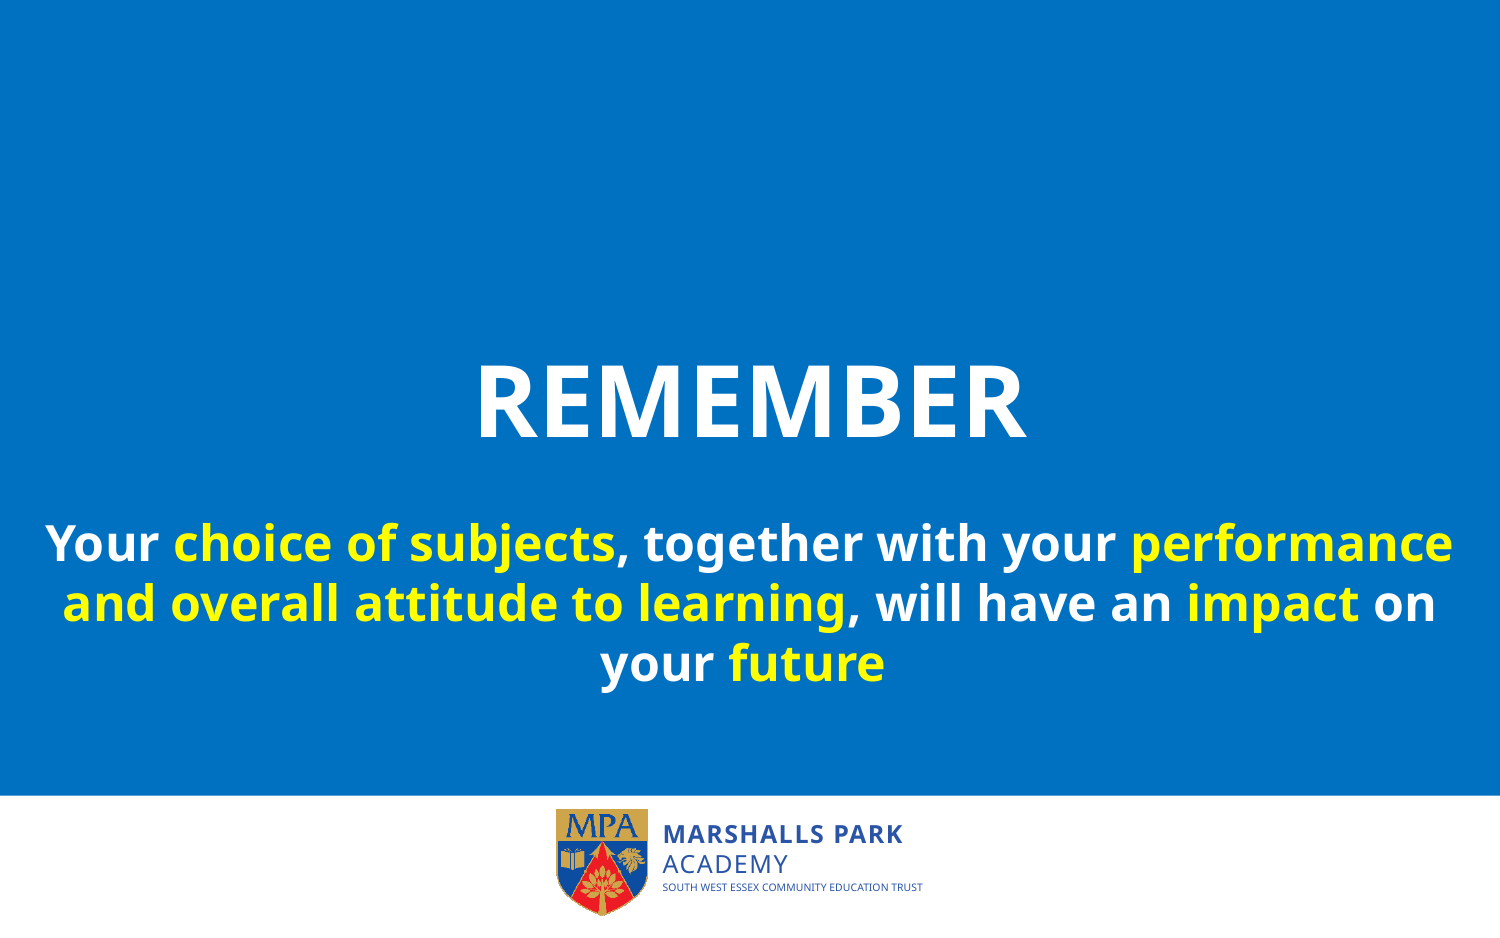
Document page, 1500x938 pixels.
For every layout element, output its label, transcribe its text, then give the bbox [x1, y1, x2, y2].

picture [556, 809, 648, 916]
title REMEMBER [0, 0, 1500, 504]
list Your choice of subjects, together with your performance and overall attitude to learning, will have an impact on your future [0, 504, 1500, 583]
title REMEMBER [0, 583, 1500, 796]
